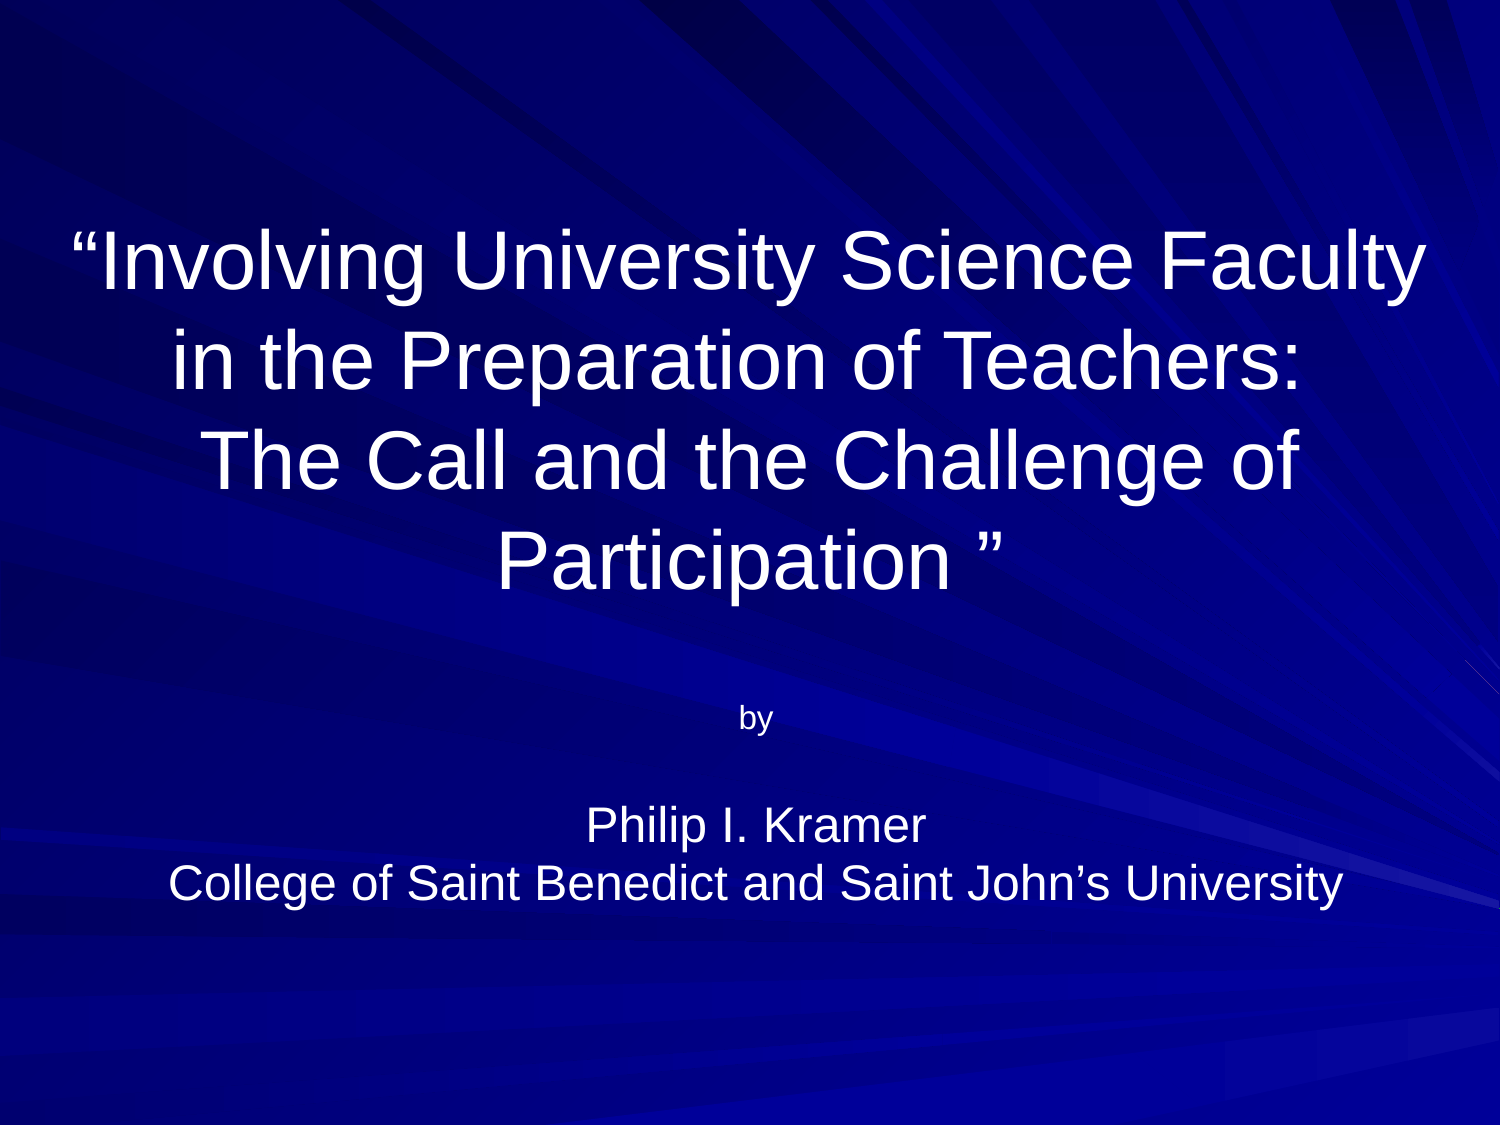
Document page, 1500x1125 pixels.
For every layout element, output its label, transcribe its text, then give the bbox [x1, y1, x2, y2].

title “Involving University Science Faculty in the Preparation of Teachers: The Call and the Challenge of Participation ” [49, 124, 1451, 788]
subtitle by Philip I. Kramer College of Saint Benedict and Saint John’s University [62, 649, 1451, 1063]
